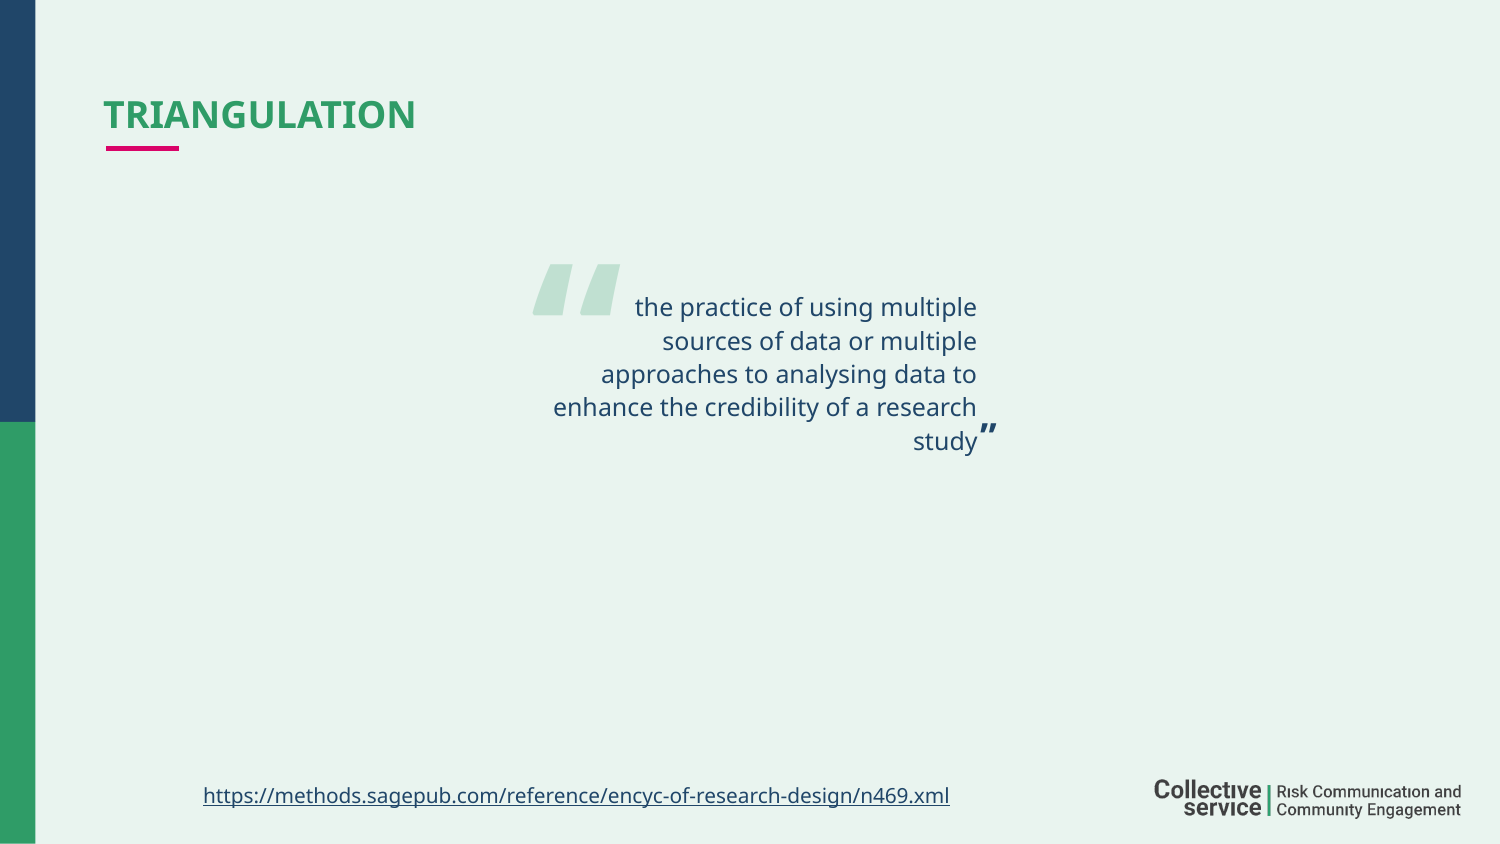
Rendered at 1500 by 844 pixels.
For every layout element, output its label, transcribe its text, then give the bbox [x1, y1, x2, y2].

picture [1139, 774, 1470, 826]
list the practice of using multiple sources of data or multiple approaches to analysing data to enhance the credibility of a research study [527, 280, 993, 771]
title Triangulation [103, 88, 1397, 145]
text_box “ [515, 197, 638, 463]
text_box ” [965, 405, 1056, 466]
text_box https://methods.sagepub.com/reference/encyc-of-research-design/n469.xml [182, 774, 970, 844]
